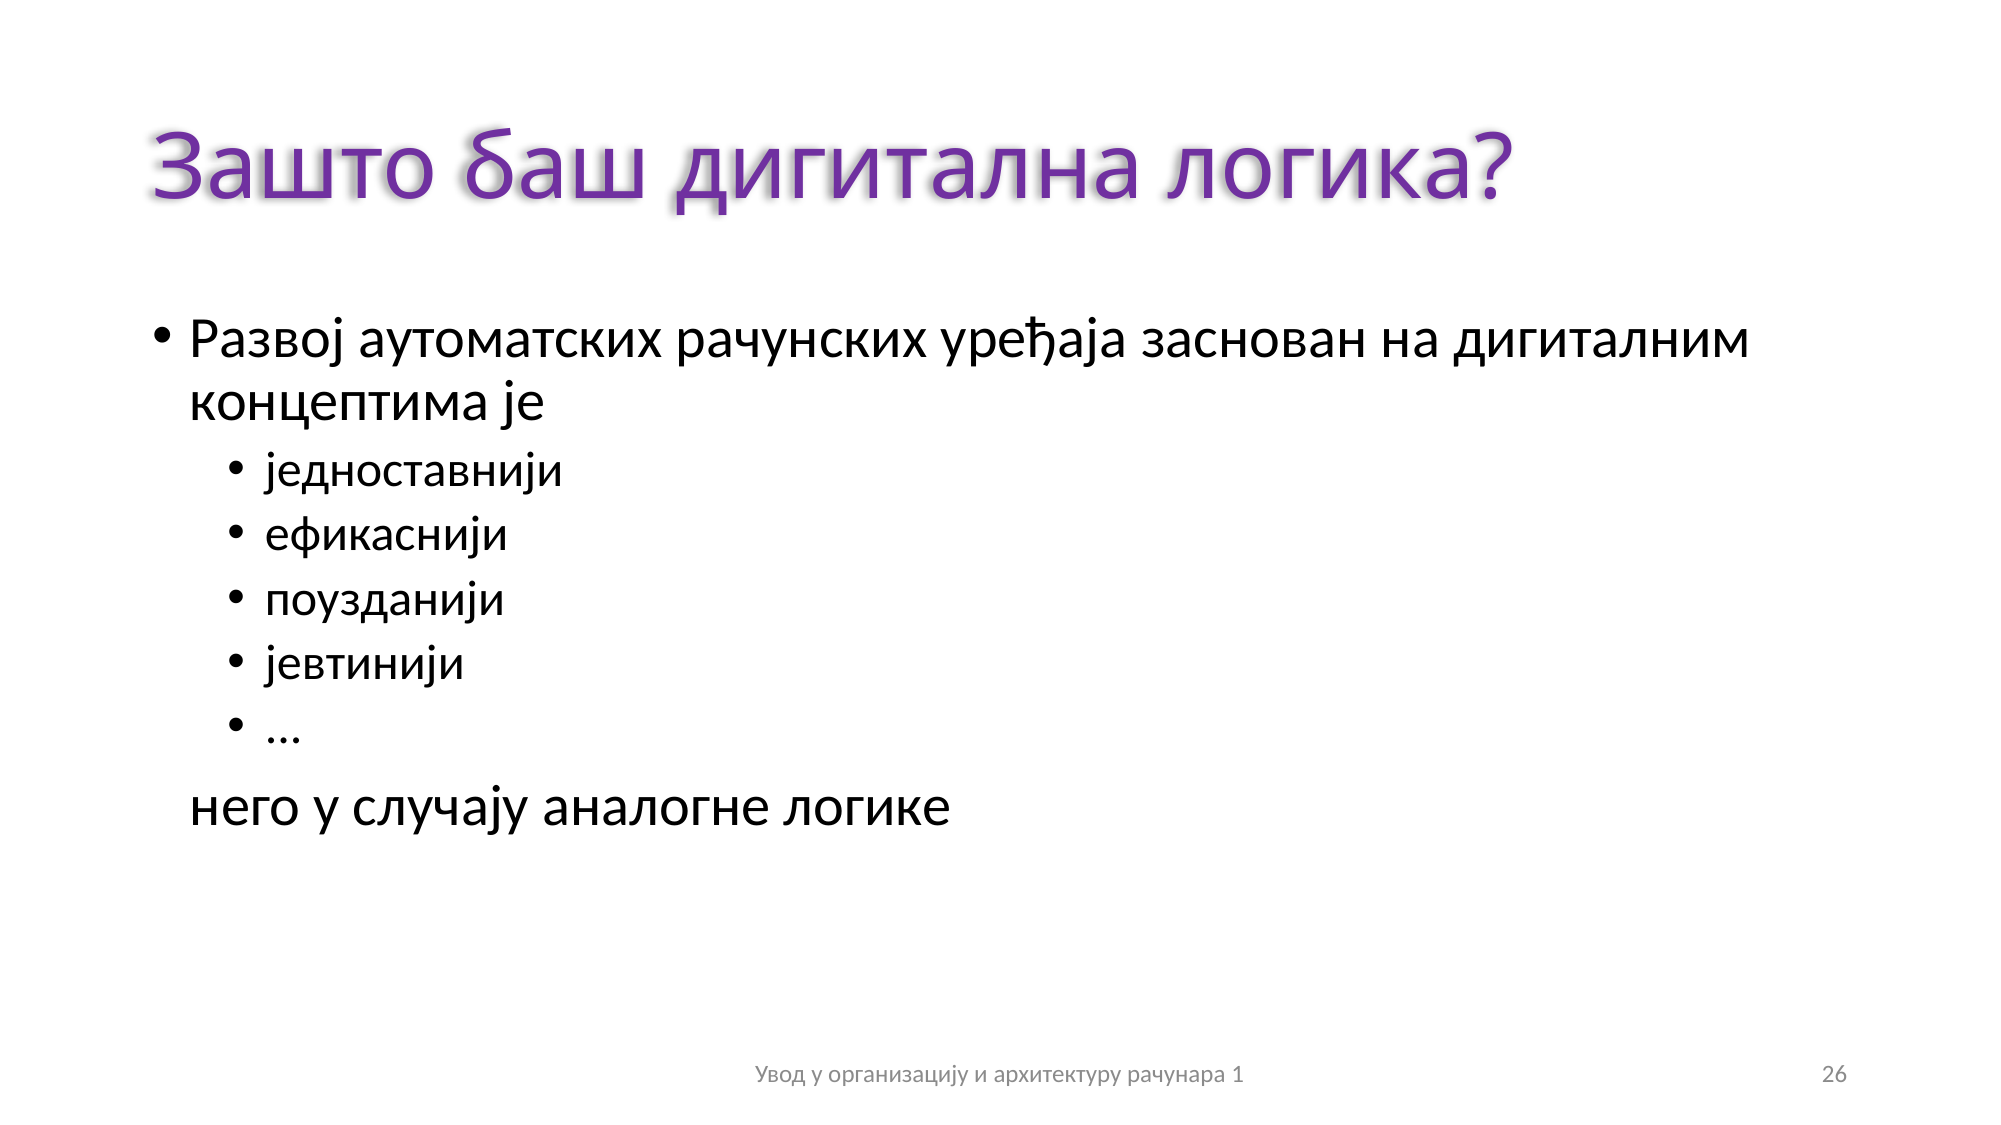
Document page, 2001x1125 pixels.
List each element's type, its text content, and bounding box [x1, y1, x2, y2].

title Зашто баш дигитална логика? [137, 59, 1863, 278]
footer Увод у организацију и архитектуру рачунара 1 [662, 1042, 1338, 1103]
list Развој аутоматских рачунских уређаја заснован на дигиталним концептима је једноставнији ефикаснији поузданији јевтинији ... него у случају аналогне логике [137, 299, 1863, 1014]
slide_number 26 [1412, 1042, 1863, 1103]
